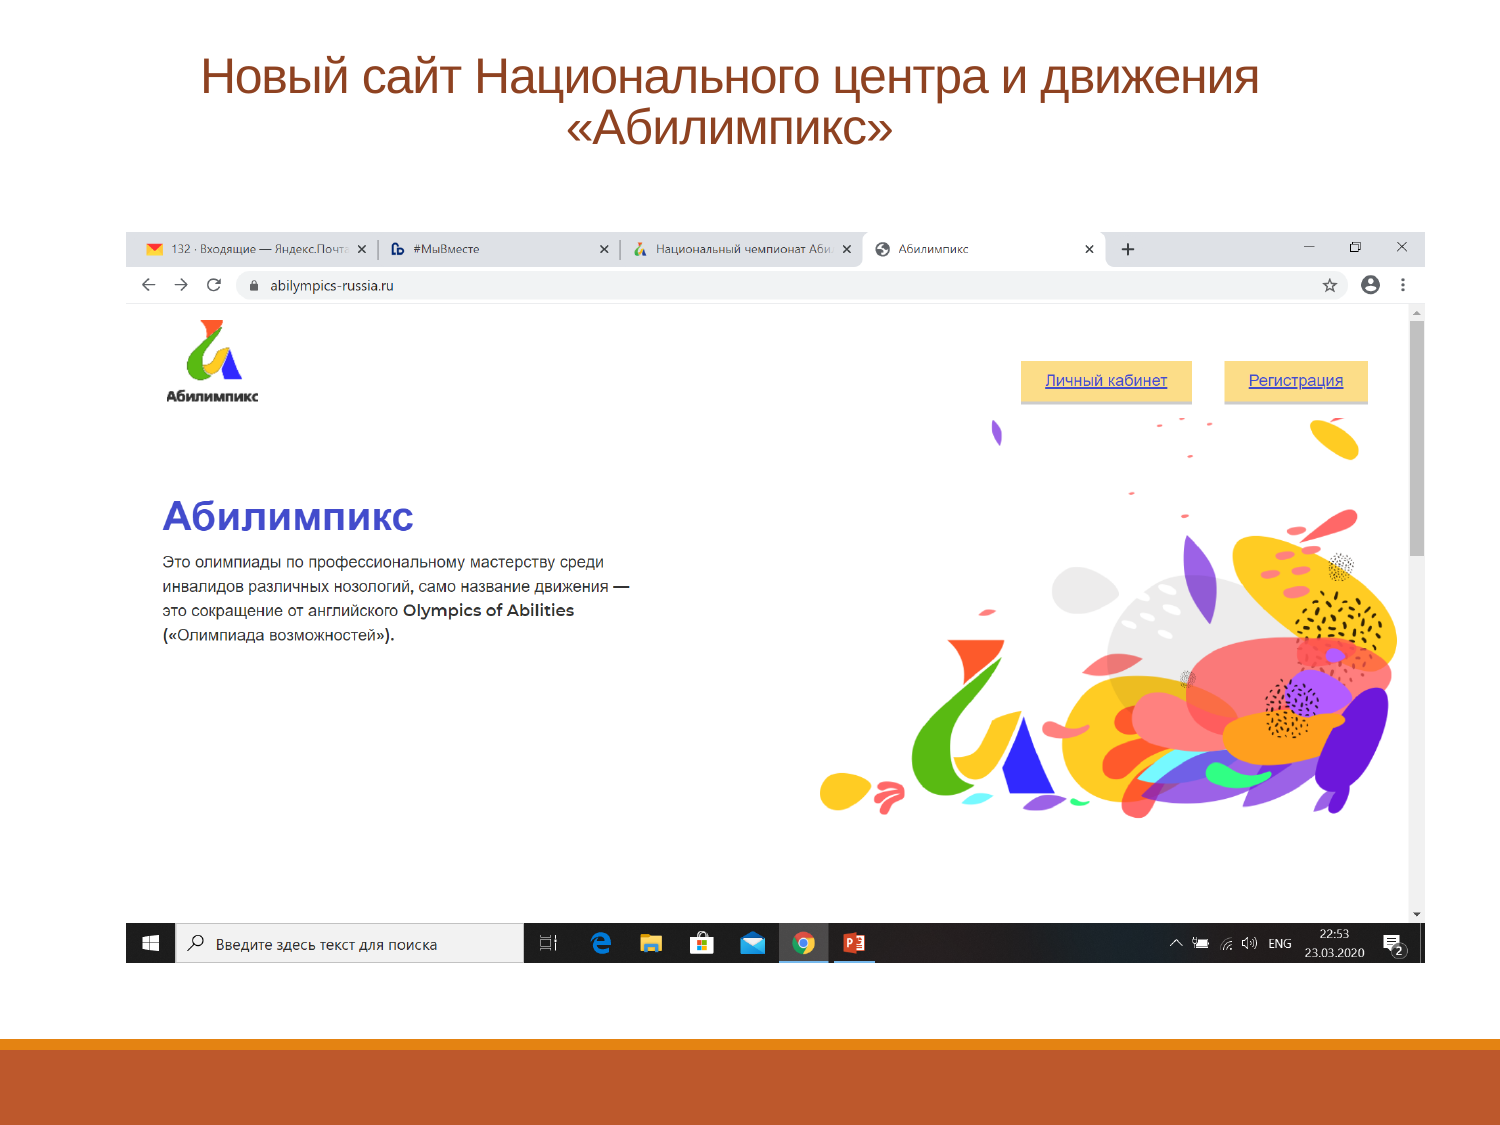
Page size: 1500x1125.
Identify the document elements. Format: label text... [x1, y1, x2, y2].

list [125, 232, 1425, 964]
title Новый сайт Национального центра и движения «Абилимпикс» [23, 47, 1437, 163]
